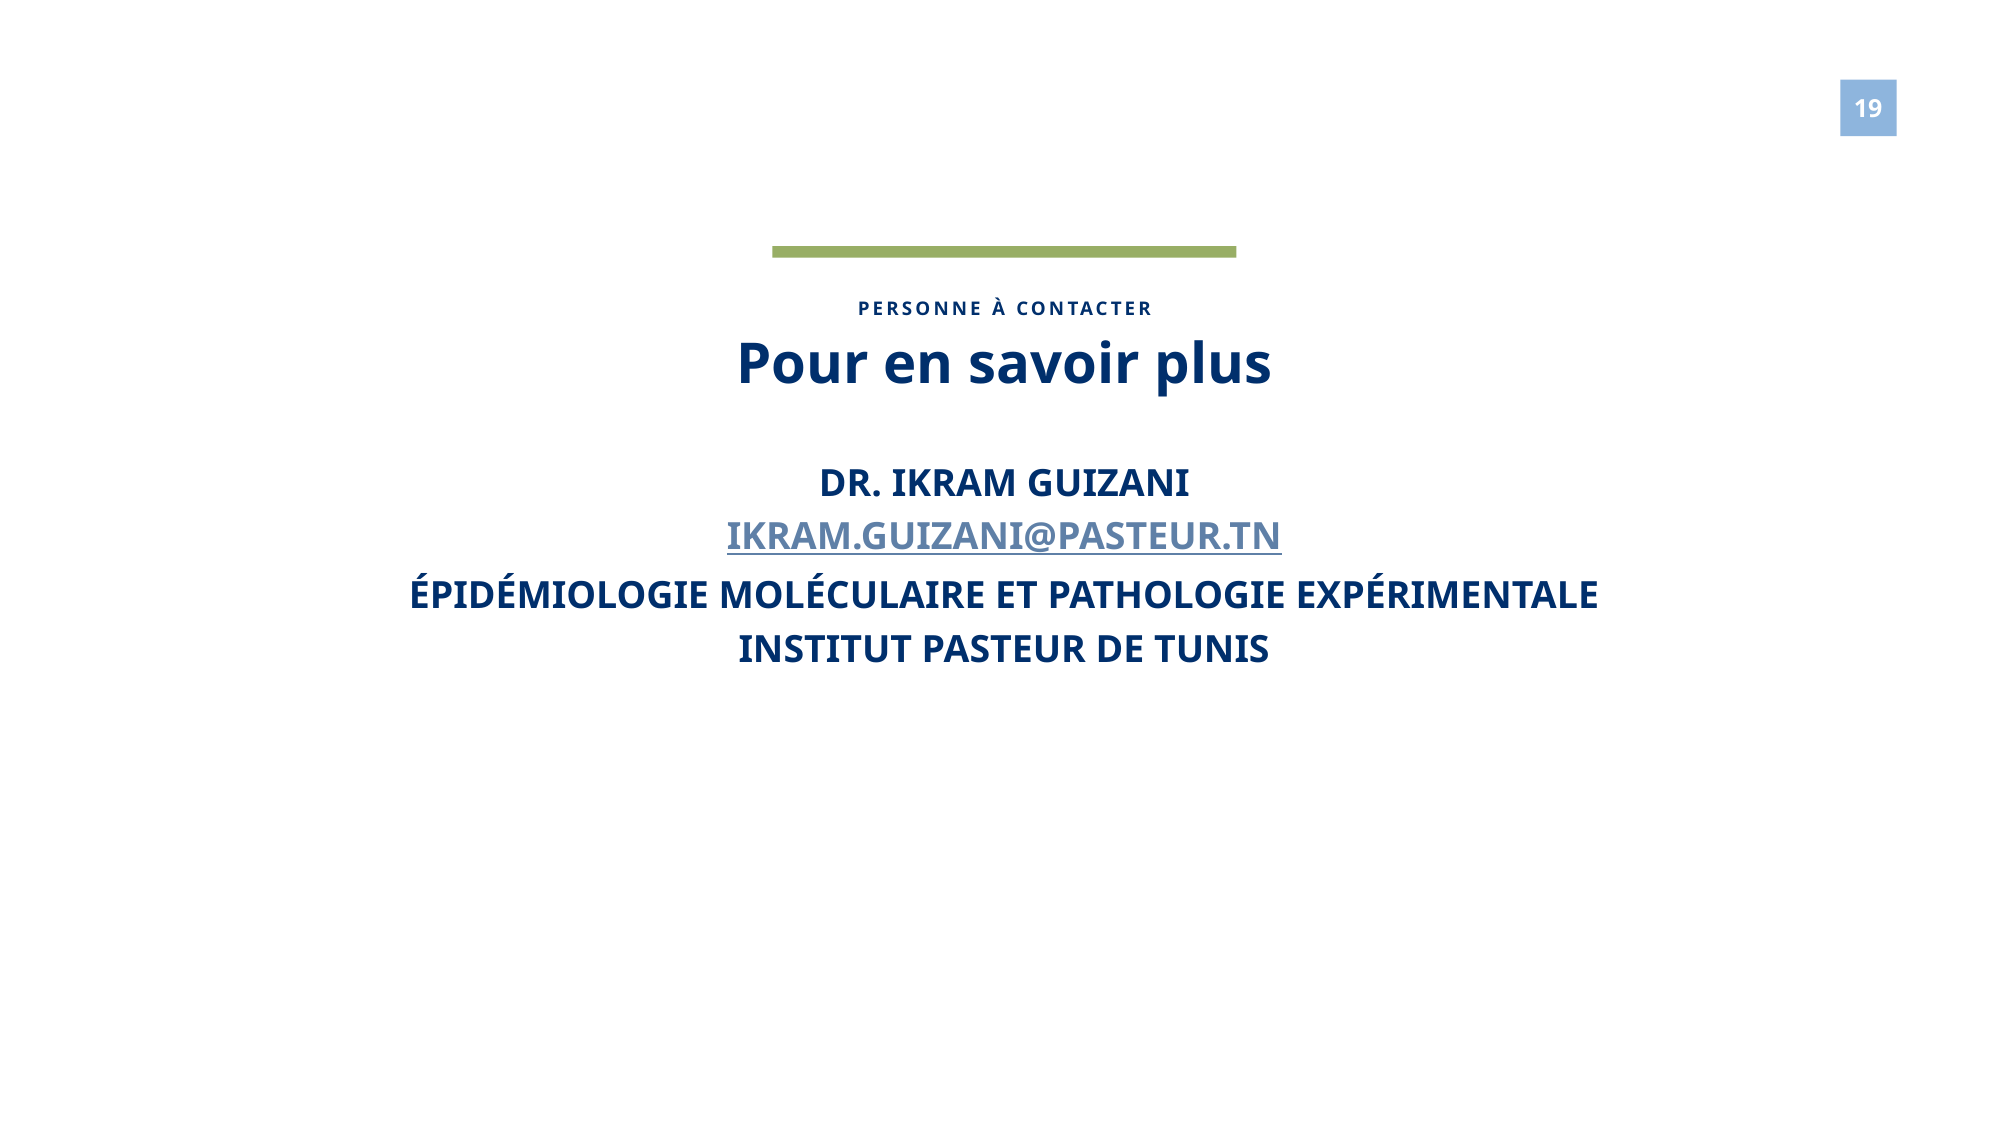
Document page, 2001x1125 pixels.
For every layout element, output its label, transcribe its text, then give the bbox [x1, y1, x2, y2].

text_box PERSONNE À CONTACTER [843, 289, 1166, 319]
text_box [771, 245, 1238, 259]
text_box DR. IKRAM GUIZANI IKRAM.GUIZANI@PASTEUR.TN ÉPIDÉMIOLOGIE MOLÉCULAIRE ET PATHOLOGIE EXPÉRIMENTALE INSTITUT PASTEUR DE TUNIS [394, 451, 1615, 678]
text_box Pour en savoir plus [721, 319, 1288, 403]
